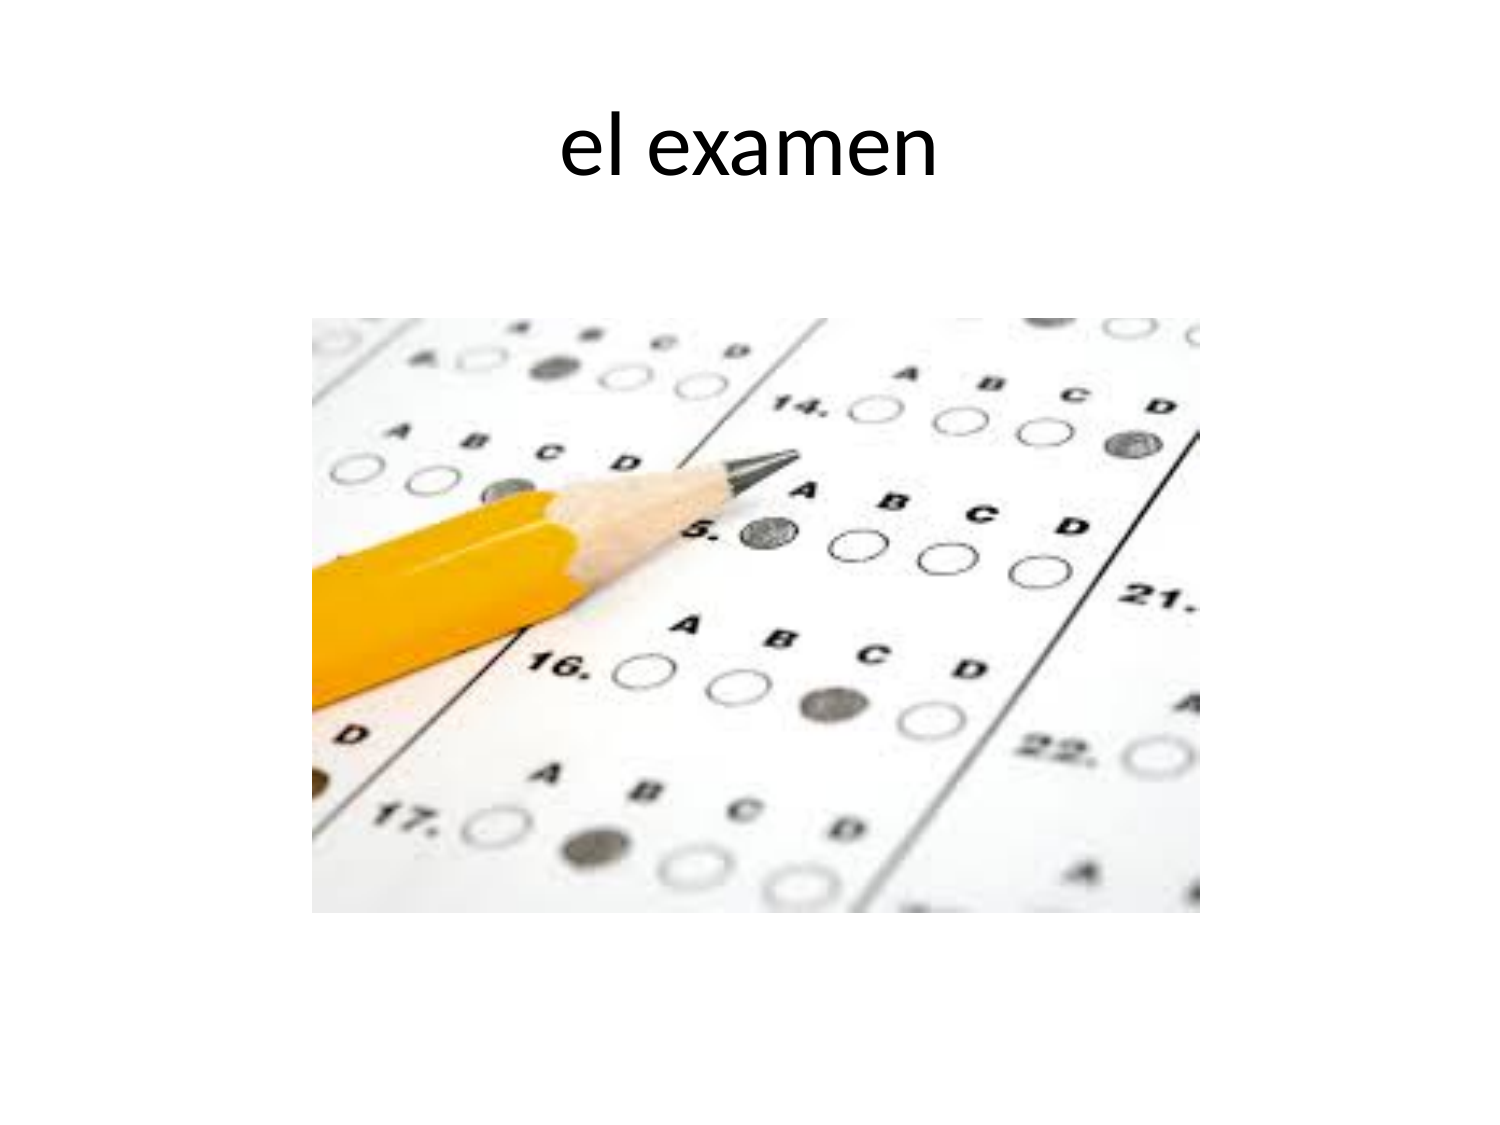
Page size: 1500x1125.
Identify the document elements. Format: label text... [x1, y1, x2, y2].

title el examen [75, 45, 1425, 233]
picture [312, 318, 1201, 913]
